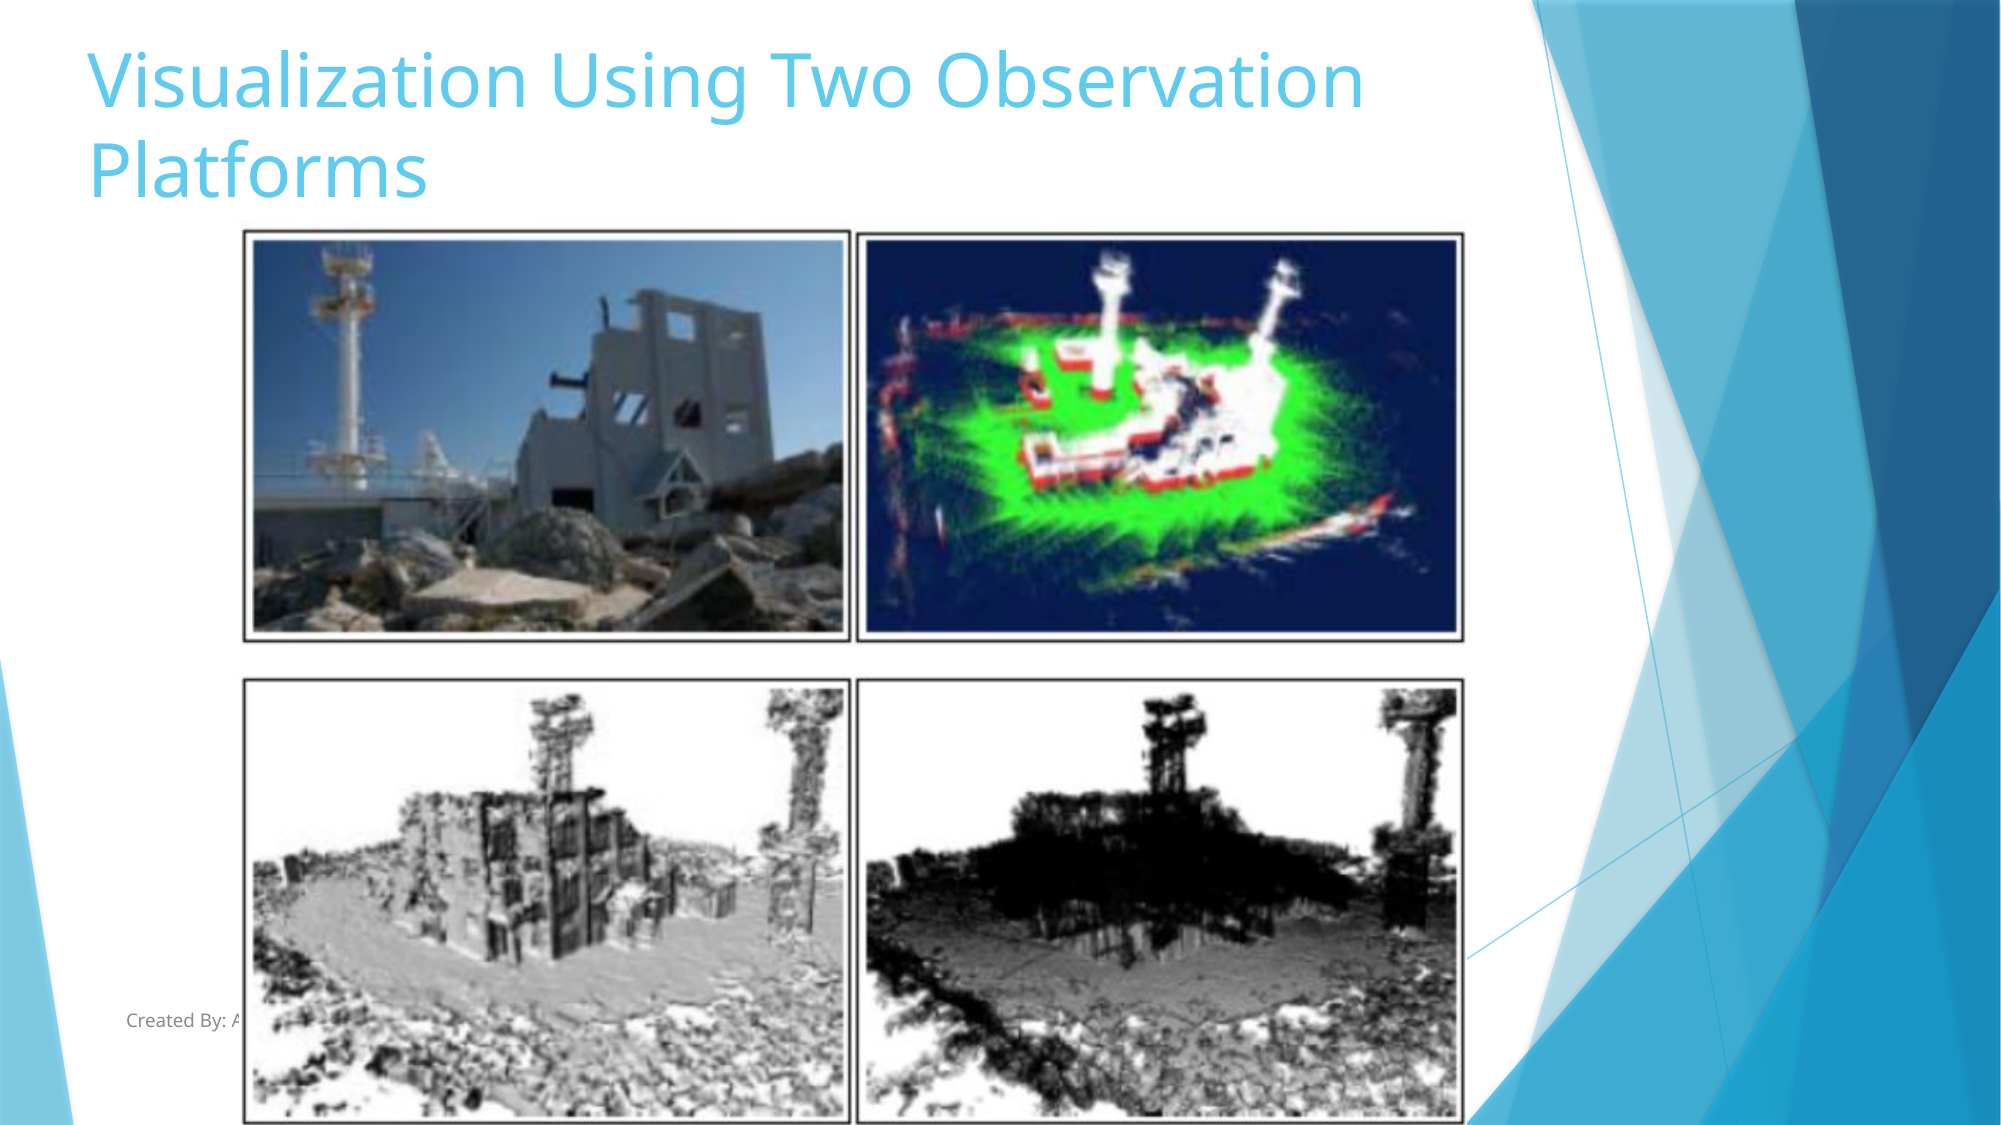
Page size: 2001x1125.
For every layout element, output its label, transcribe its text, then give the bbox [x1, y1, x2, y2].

footer Created By: Akanksha, October 2015 [111, 991, 234, 1051]
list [239, 219, 1468, 1125]
title Visualization Using Two Observation Platforms [72, 24, 1483, 242]
